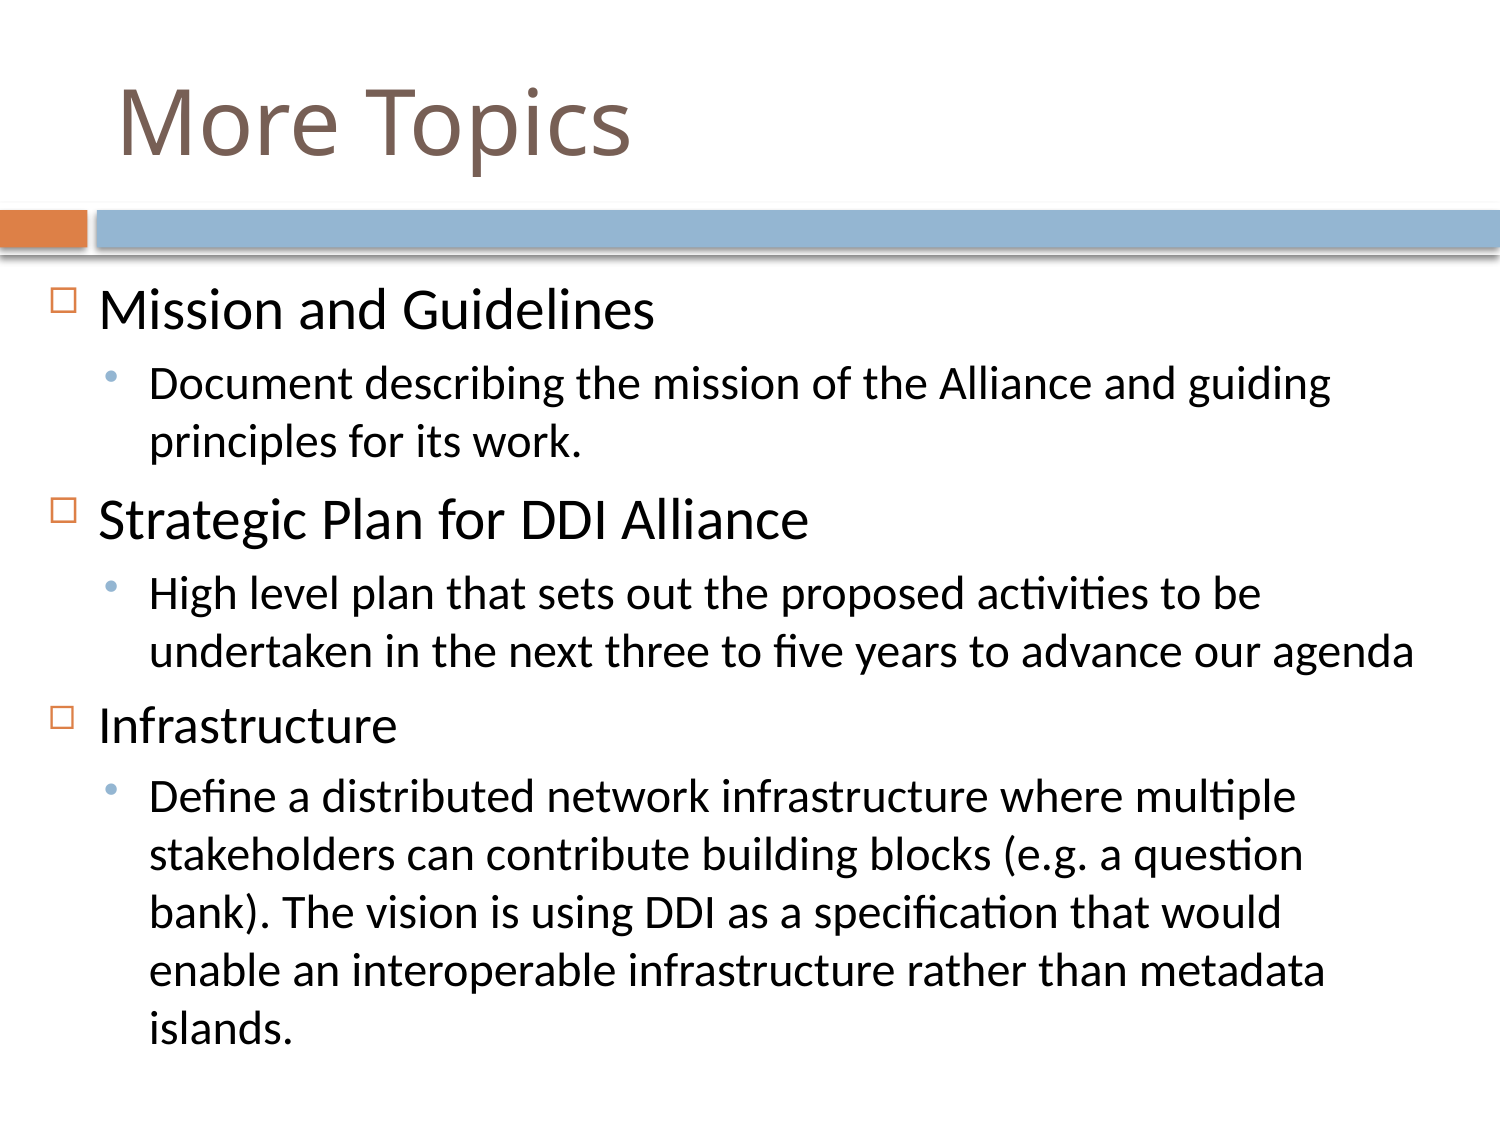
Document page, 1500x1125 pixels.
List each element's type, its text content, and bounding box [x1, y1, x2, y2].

title More Topics [100, 37, 1438, 200]
list Mission and Guidelines Document describing the mission of the Alliance and guiding principles for its work. Strategic Plan for DDI Alliance High level plan that sets out the proposed activities to be undertaken in the next three to five years to advance our agenda Infrastructure Define a distributed network infrastructure where multiple stakeholders can contribute building blocks (e.g. a question bank). The vision is using DDI as a specification that would enable an interoperable infrastructure rather than metadata islands. [33, 262, 1438, 1092]
